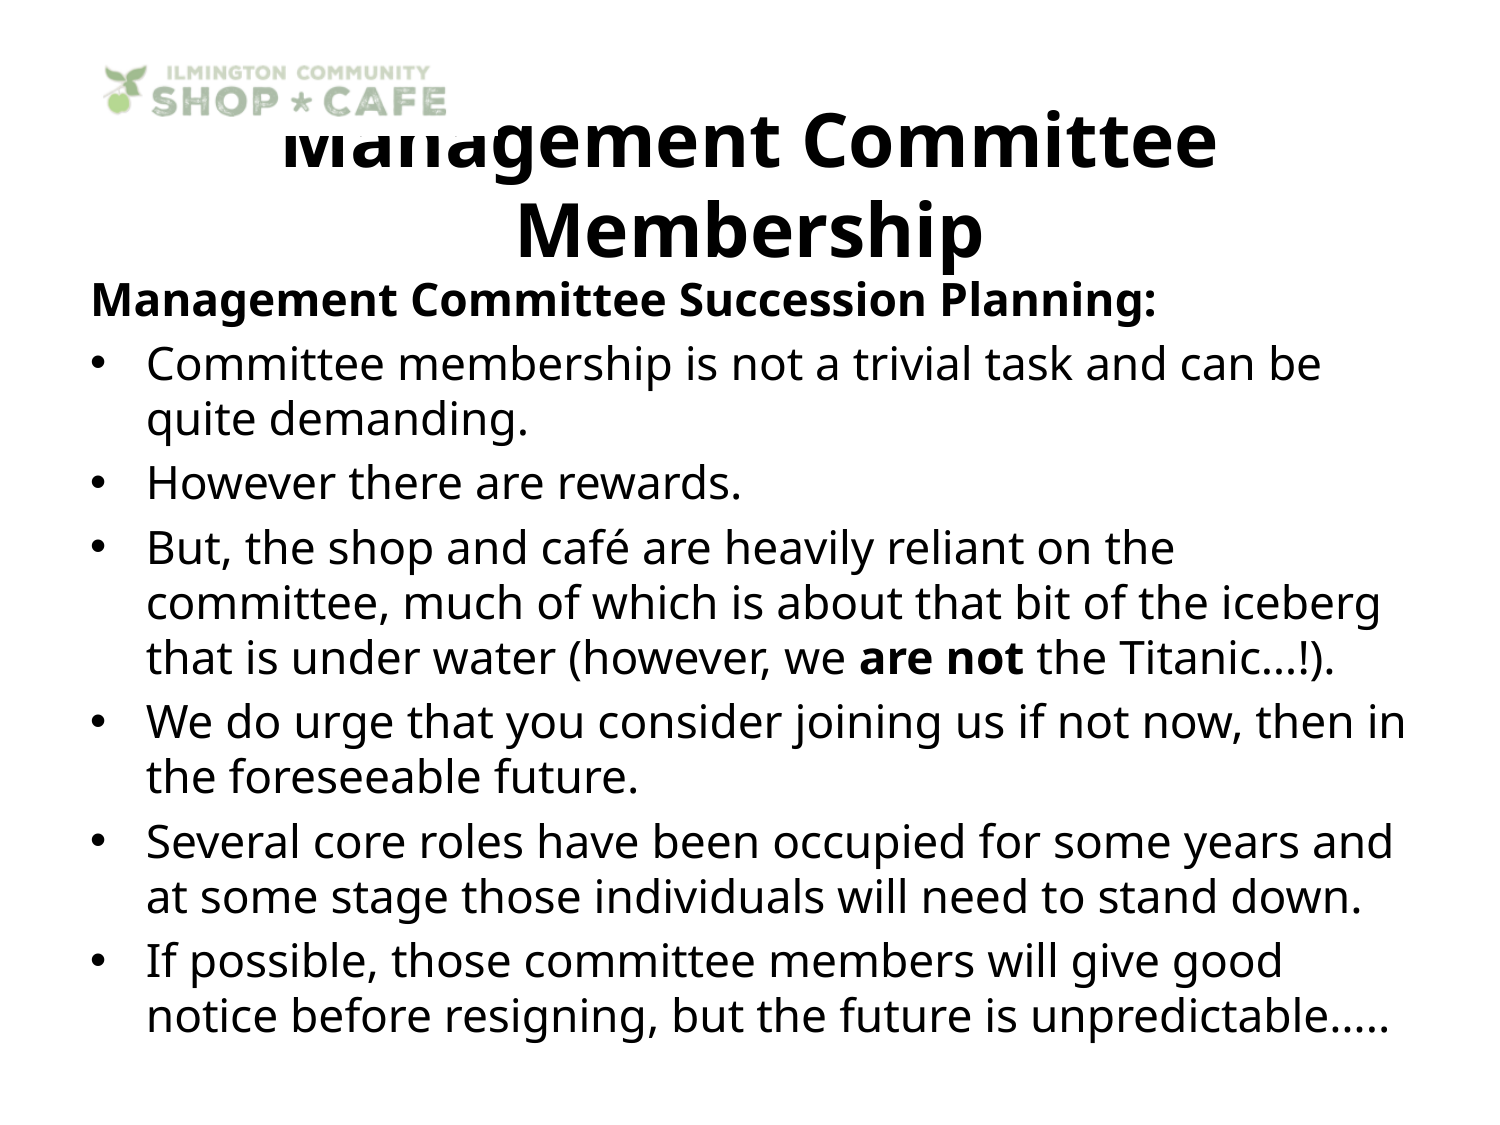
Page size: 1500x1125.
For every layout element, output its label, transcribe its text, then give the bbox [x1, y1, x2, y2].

title Management Committee Membership [75, 131, 1425, 233]
picture [74, 53, 498, 136]
list Management Committee Succession Planning: Committee membership is not a trivial task and can be quite demanding. However there are rewards. But, the shop and café are heavily reliant on the committee, much of which is about that bit of the iceberg that is under water (however, we are not the Titanic…!). We do urge that you consider joining us if not now, then in the foreseeable future. Several core roles have been occupied for some years and at some stage those individuals will need to stand down. If possible, those committee members will give good notice before resigning, but the future is unpredictable….. [75, 262, 1425, 1067]
